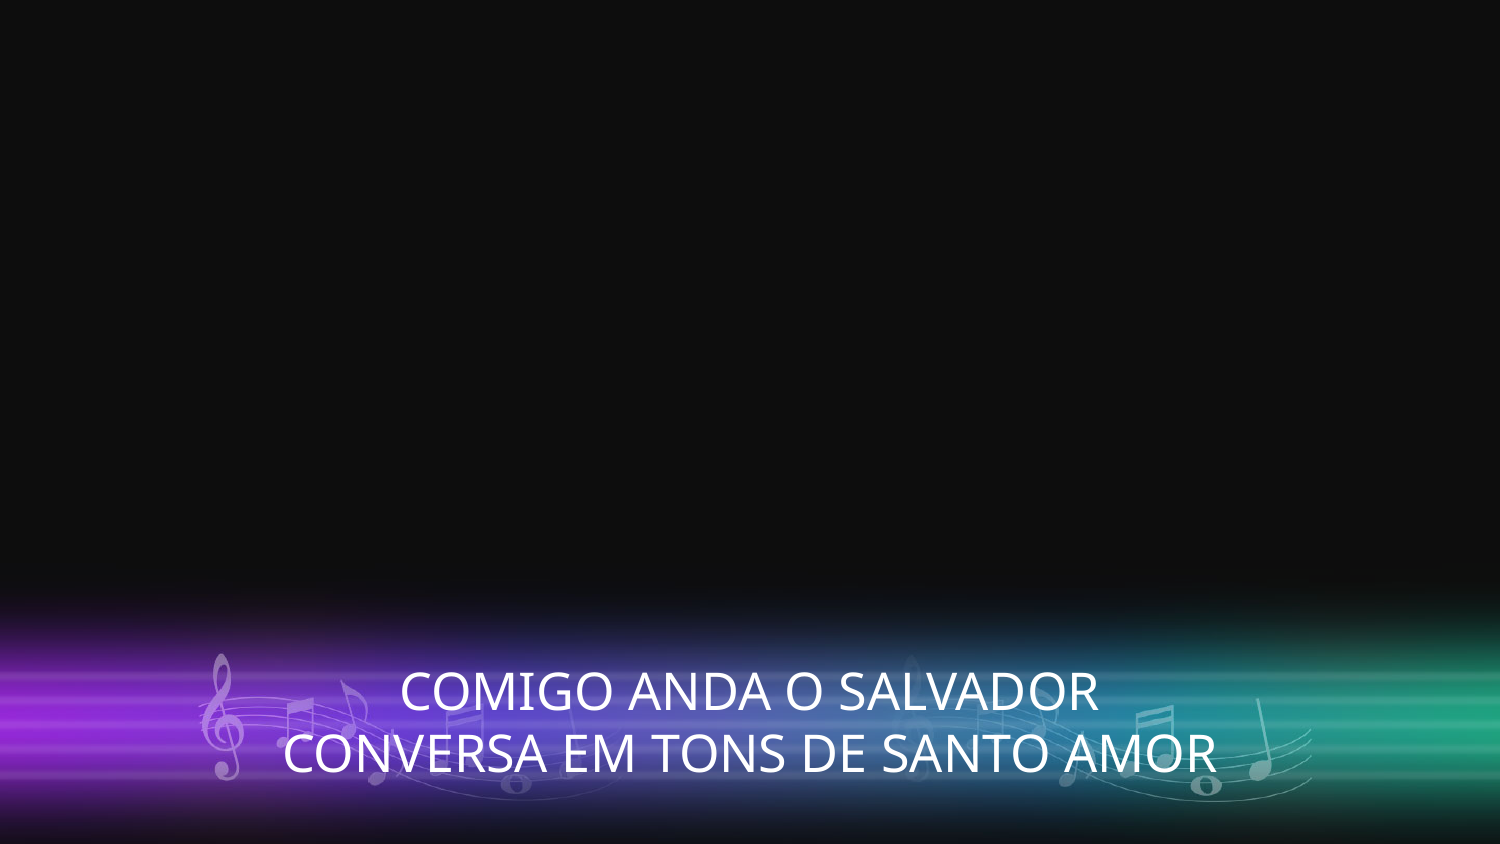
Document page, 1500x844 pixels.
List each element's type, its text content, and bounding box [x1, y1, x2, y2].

picture [0, 0, 1500, 844]
text_box COMIGO ANDA O SALVADOR CONVERSA EM TONS DE SANTO AMOR [265, 651, 1235, 791]
